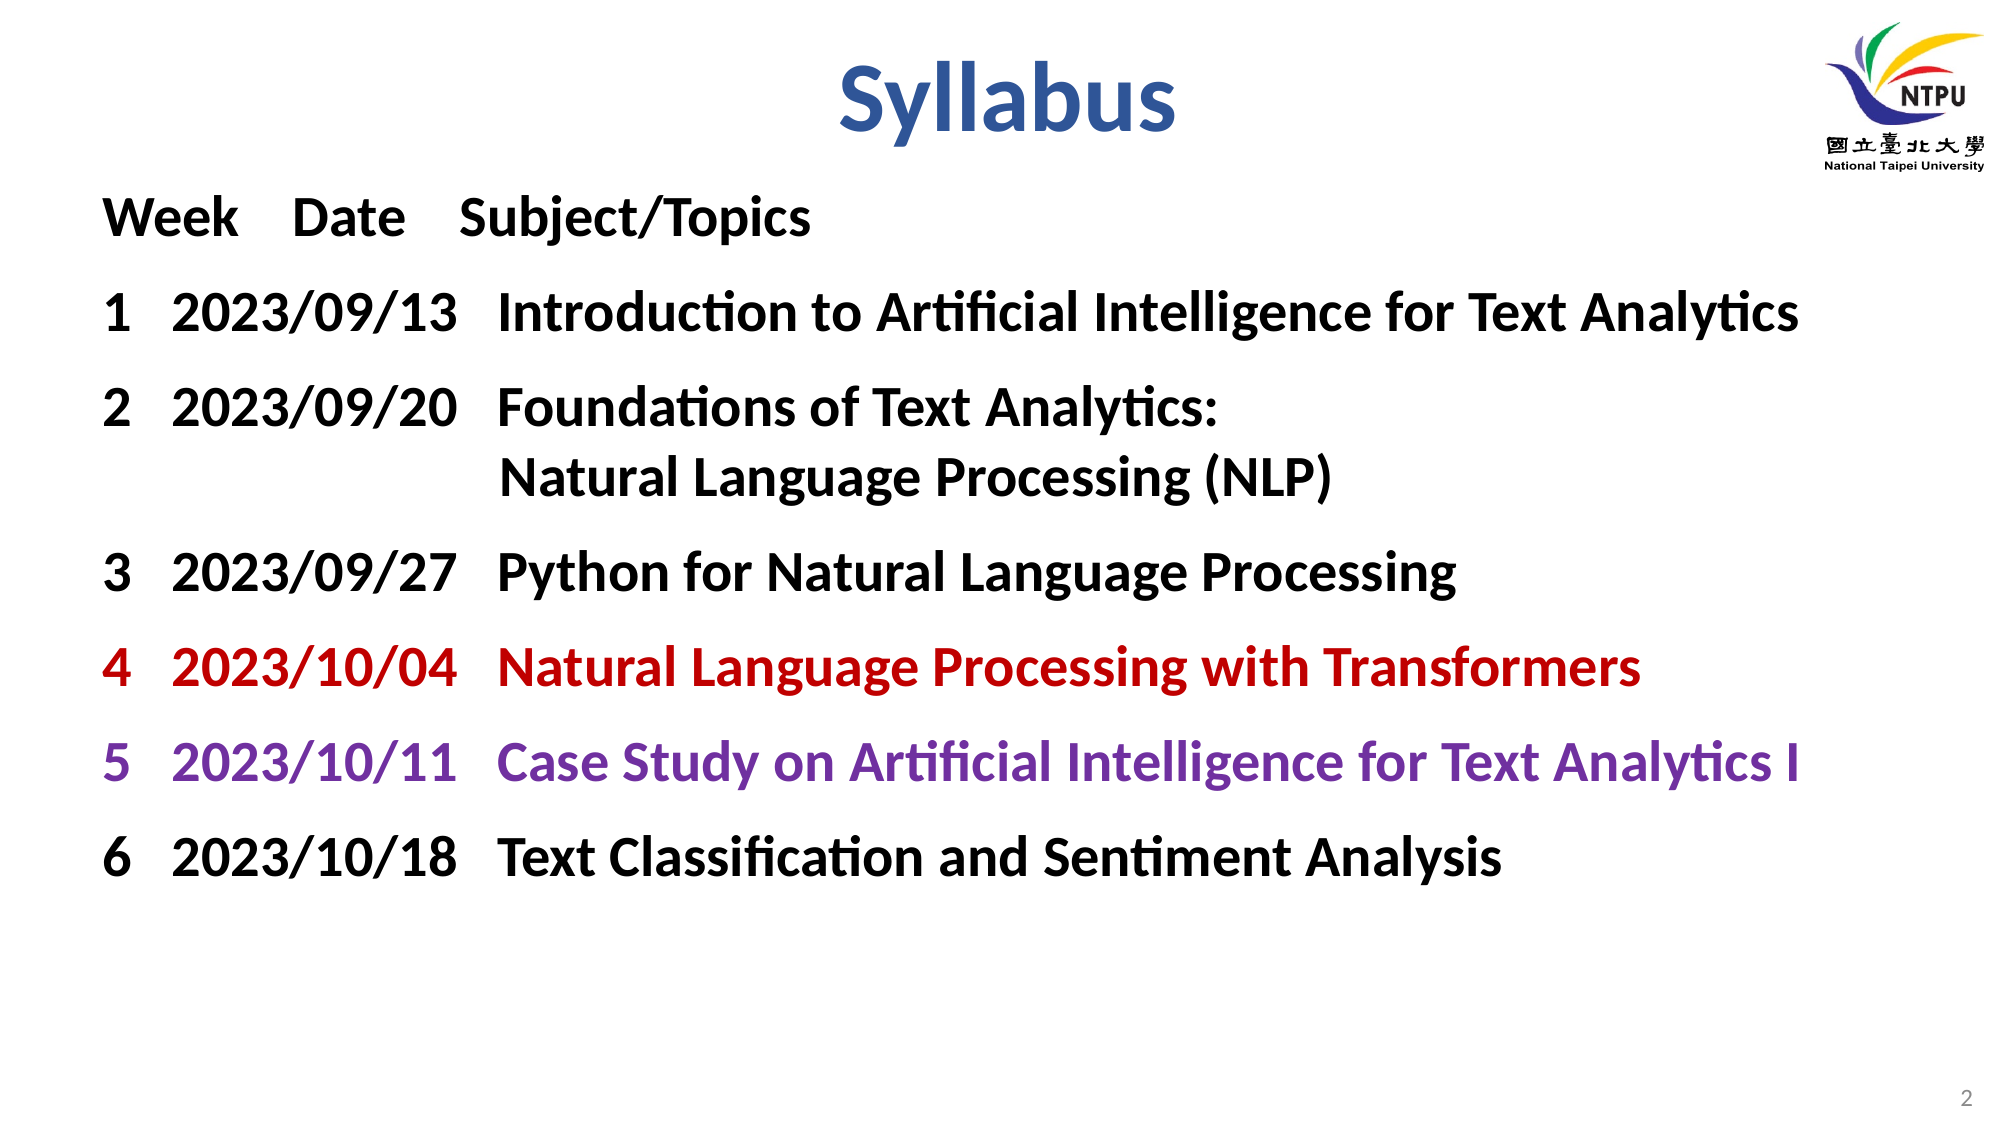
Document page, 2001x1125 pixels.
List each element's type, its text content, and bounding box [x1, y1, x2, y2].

slide_number 2 [1830, 1076, 1989, 1116]
picture [1825, 132, 1984, 172]
list Week Date Subject/Topics 1 2023/09/13 Introduction to Artificial Intelligence for Text Analytics 2 2023/09/20 Foundations of Text Analytics: Natural Language Processing (NLP) 3 2023/09/27 Python for Natural Language Processing 4 2023/10/04 Natural Language Processing with Transformers 5 2023/10/11 Case Study on Artificial Intelligence for Text Analytics I 6 2023/10/18 Text Classification and Sentiment Analysis [87, 170, 1929, 1103]
picture [1825, 22, 1984, 125]
title Syllabus [87, 17, 1929, 166]
